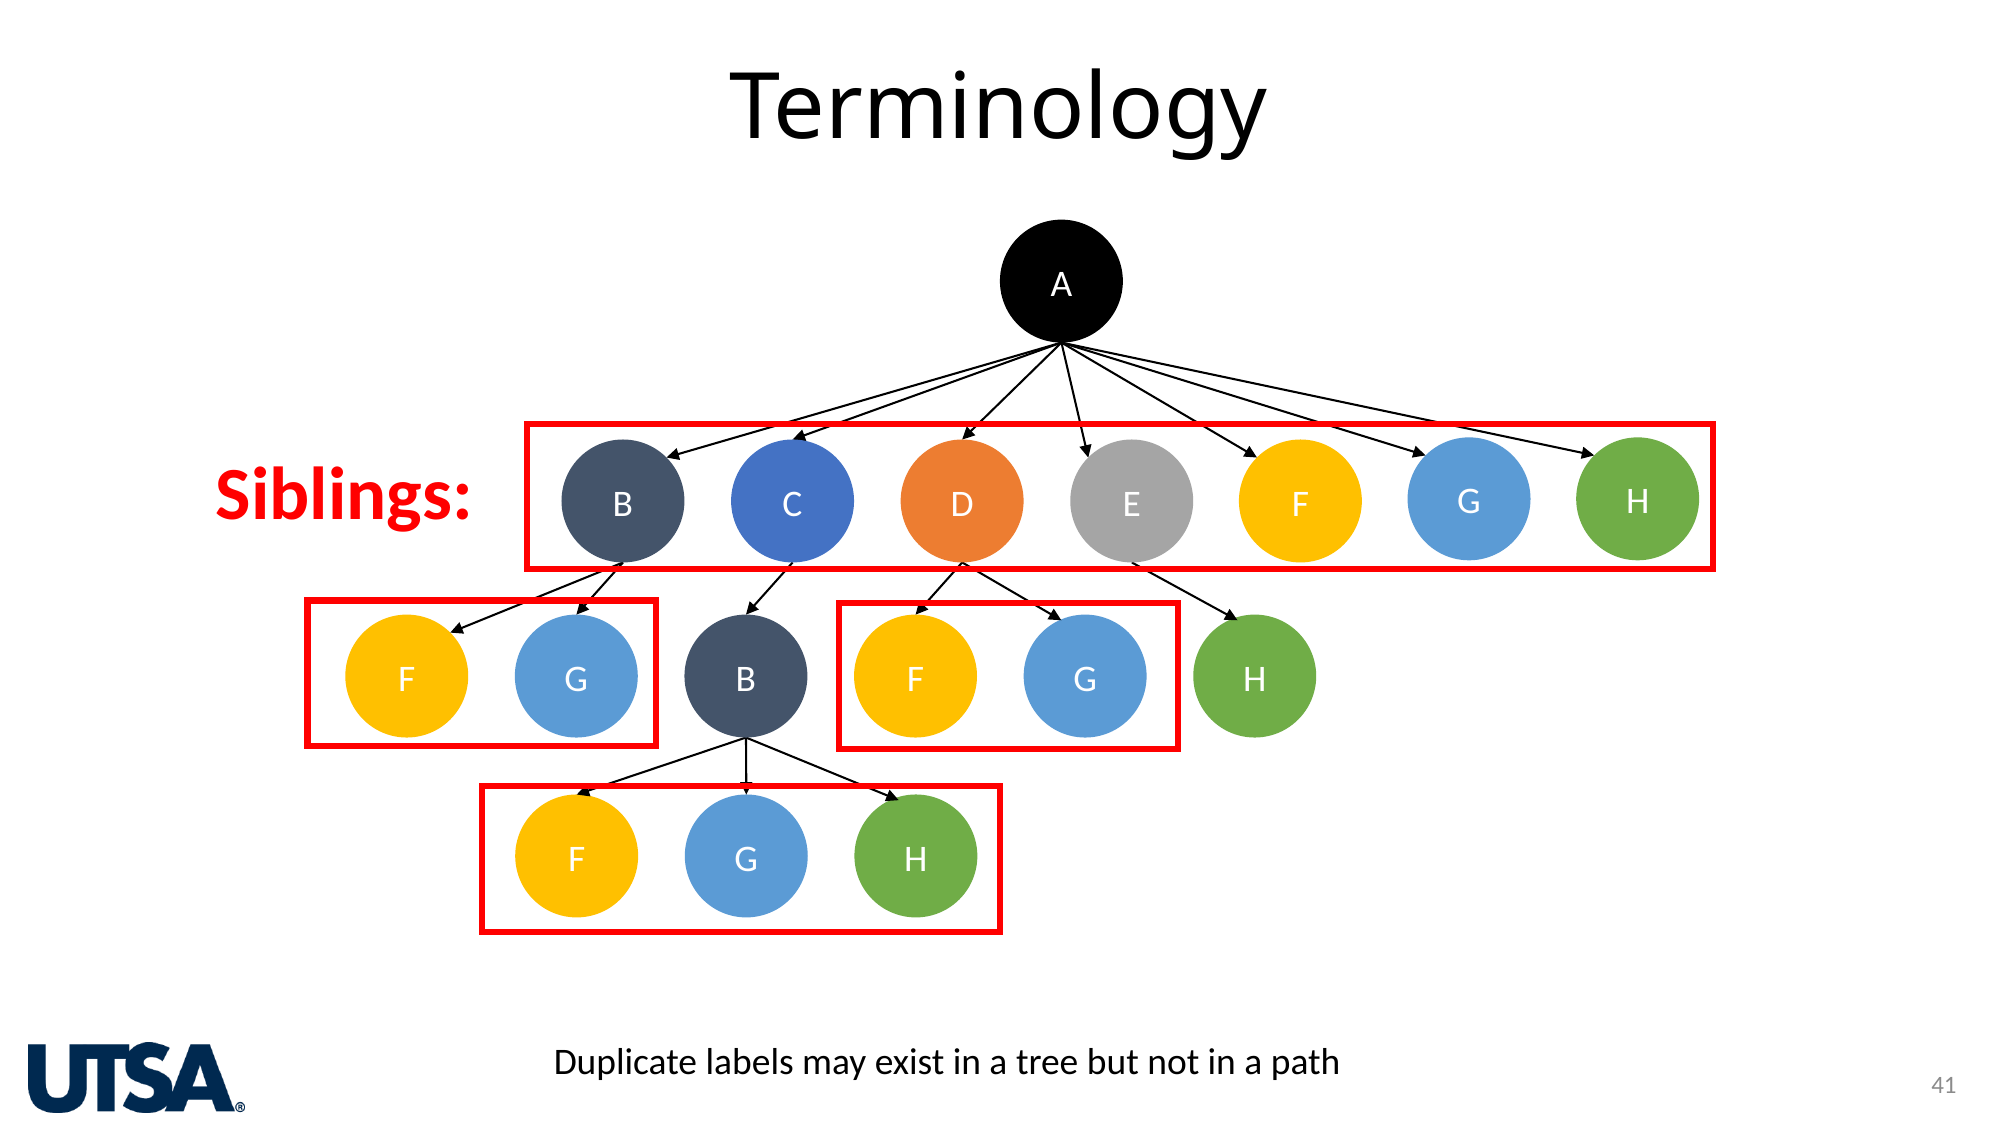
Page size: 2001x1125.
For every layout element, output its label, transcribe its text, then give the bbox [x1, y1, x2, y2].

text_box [1131, 562, 1238, 621]
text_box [962, 562, 1062, 621]
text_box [962, 342, 1061, 440]
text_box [792, 342, 962, 440]
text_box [576, 562, 624, 615]
text_box B [683, 613, 809, 737]
text_box A [998, 218, 1124, 342]
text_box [666, 342, 1061, 458]
title Terminology [136, 0, 1862, 218]
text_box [745, 737, 899, 801]
text_box Siblings: [201, 437, 506, 543]
text_box Duplicate labels may exist in a tree but not in a path [538, 1029, 1357, 1090]
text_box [576, 737, 745, 795]
slide_number 41 [1521, 1053, 1972, 1113]
text_box [306, 599, 657, 747]
text_box H [1192, 613, 1318, 739]
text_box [1061, 342, 1595, 456]
text_box [838, 602, 1179, 750]
picture [28, 1042, 245, 1113]
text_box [915, 562, 962, 615]
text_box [450, 562, 624, 633]
text_box [481, 785, 1001, 933]
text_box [745, 562, 793, 615]
text_box [526, 423, 1714, 570]
